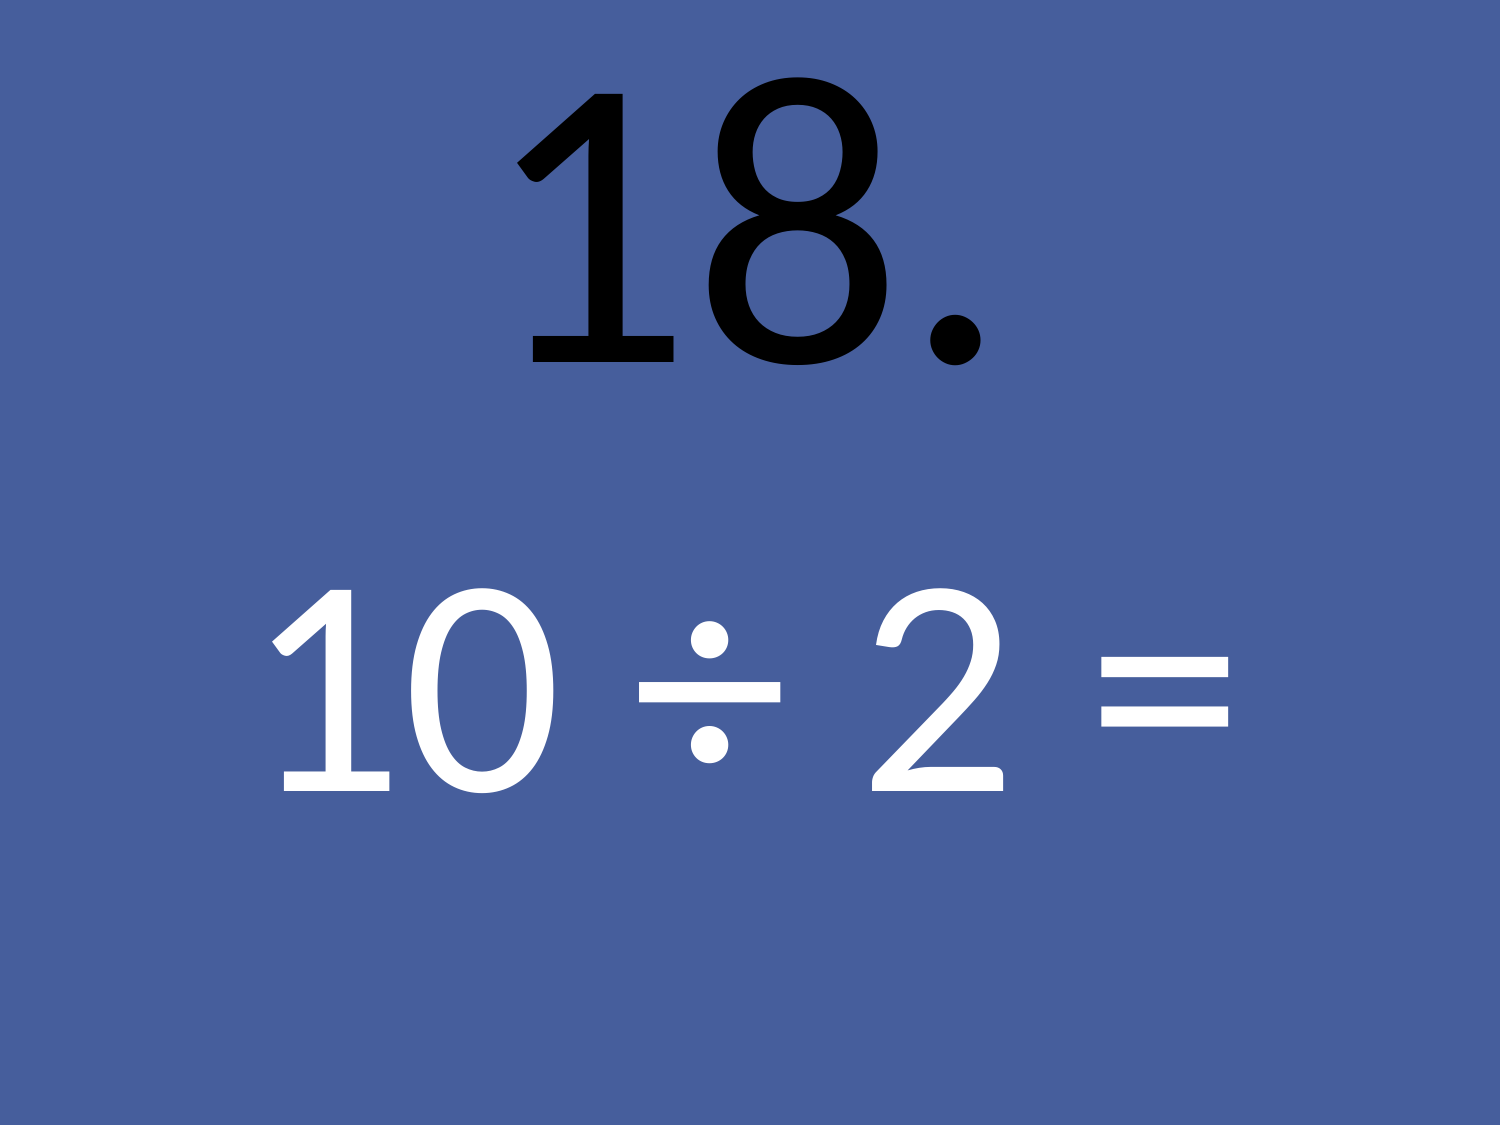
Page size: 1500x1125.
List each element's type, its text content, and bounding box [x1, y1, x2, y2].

text_box 18. [70, 54, 1421, 337]
title 10 ÷ 2 = [70, 525, 1421, 807]
